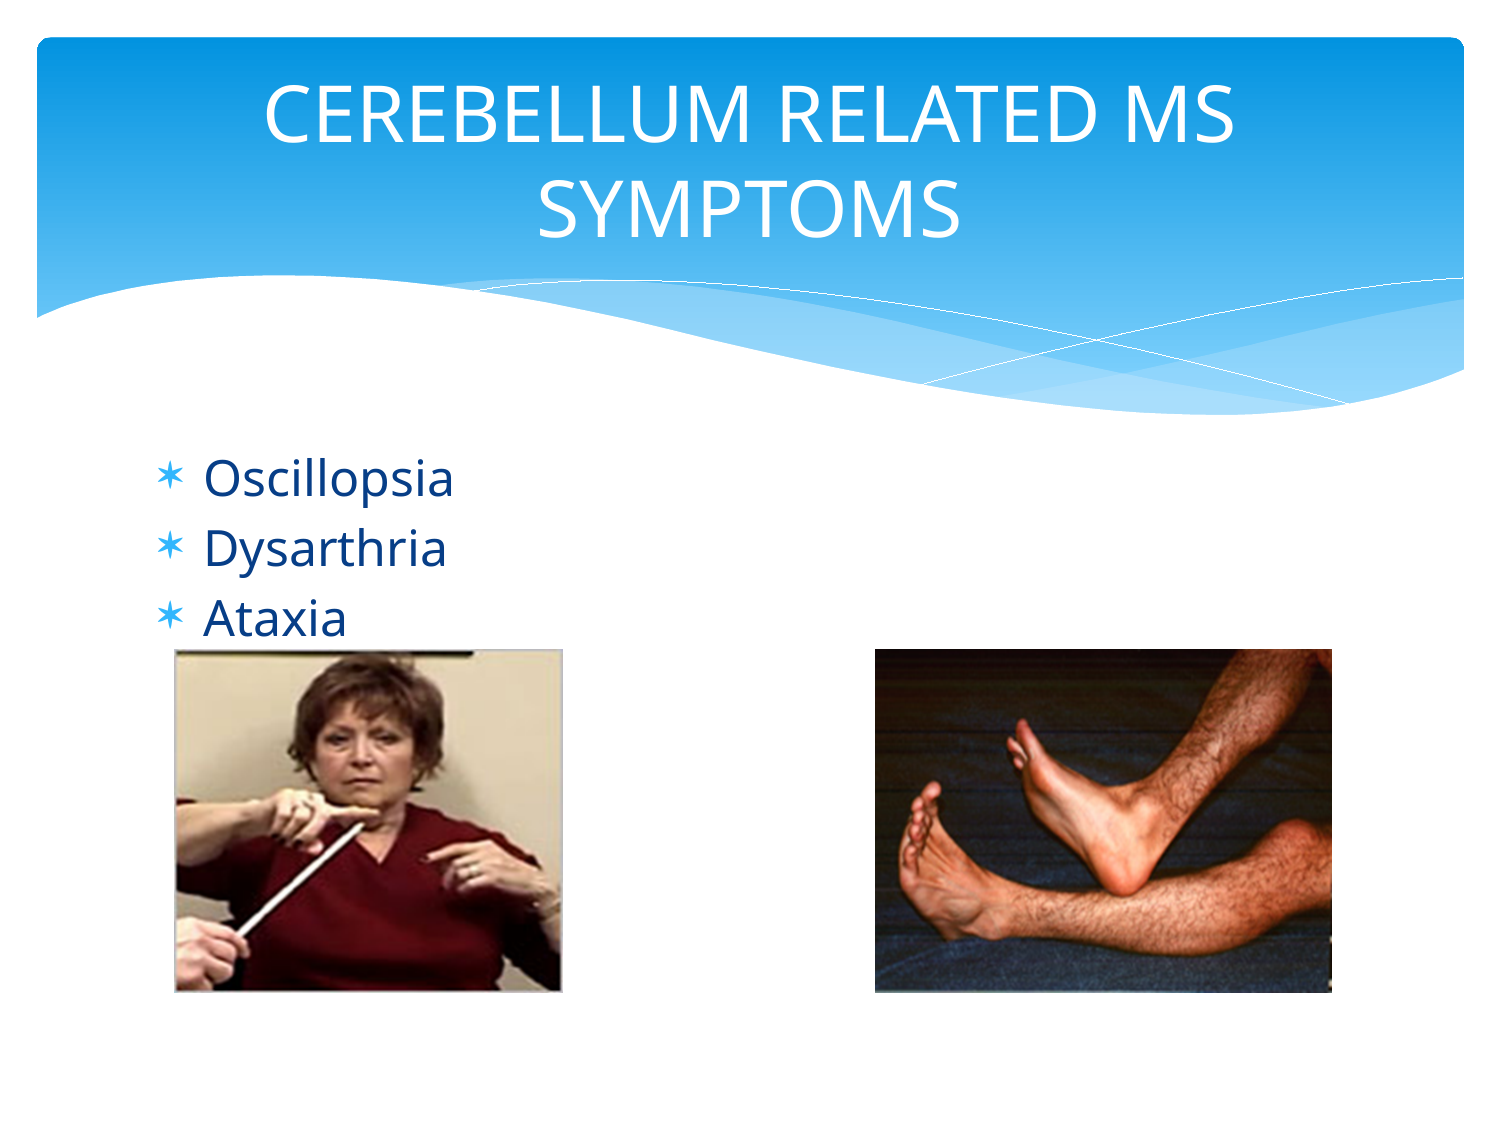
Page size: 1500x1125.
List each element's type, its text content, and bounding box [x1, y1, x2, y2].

picture [874, 649, 1333, 994]
list Oscillopsia Dysarthria Ataxia [143, 438, 1359, 1005]
picture [174, 649, 563, 994]
title CEREBELLUM RELATED MS SYMPTOMS [75, 55, 1425, 261]
